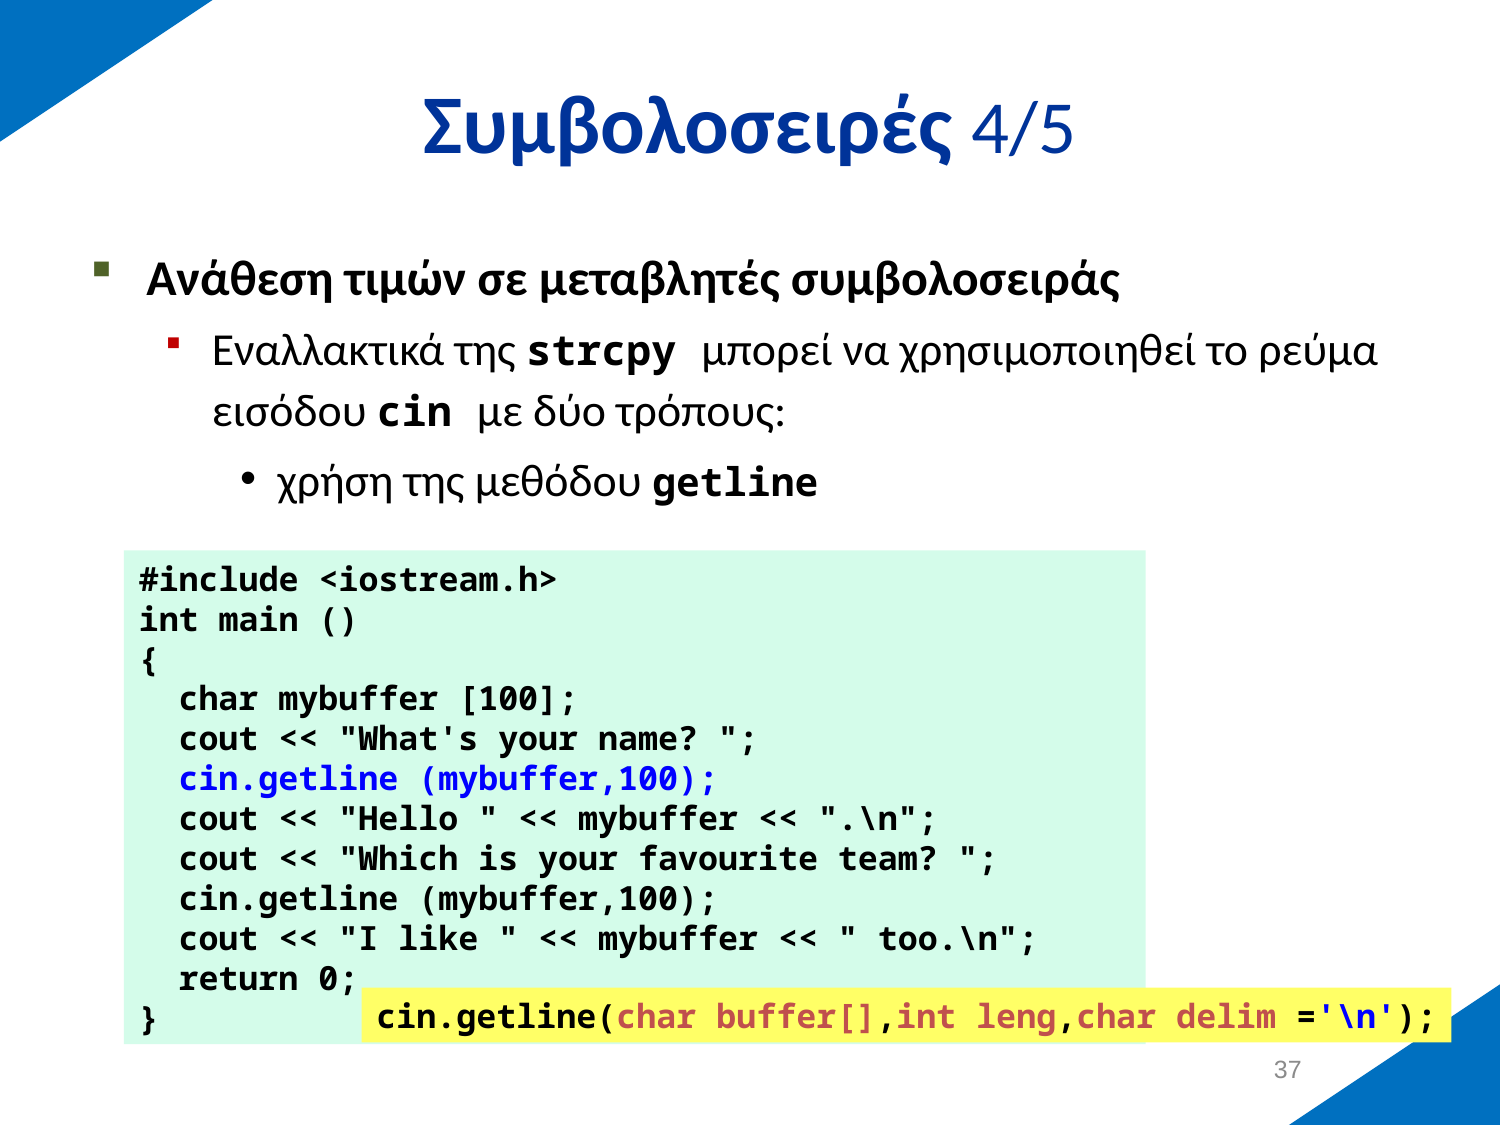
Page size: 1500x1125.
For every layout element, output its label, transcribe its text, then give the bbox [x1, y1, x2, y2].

slide_number 36 [1074, 1043, 1317, 1094]
text_box cin.getline(char buffer[],int leng,char delim ='\n'); [361, 987, 1452, 1043]
text_box #include <iostream.h> int main () { char mybuffer [100]; cout << "What's your name? "; cin.getline (mybuffer,100); cout << "Hello " << mybuffer << ".\n"; cout << "Which is your favourite team? "; cin.getline (mybuffer,100); cout << "I like " << mybuffer << " too.\n"; return 0; } [123, 550, 1146, 1045]
title Συμβολοσειρές 4/5 [75, 45, 1425, 197]
list Ανάθεση τιμών σε μεταβλητές συμβολοσειράς Εναλλακτικά της strcpy μπορεί να χρησιμοποιηθεί το ρεύμα εισόδου cin με δύο τρόπους: χρήση της μεθόδου getline [75, 219, 1425, 1005]
